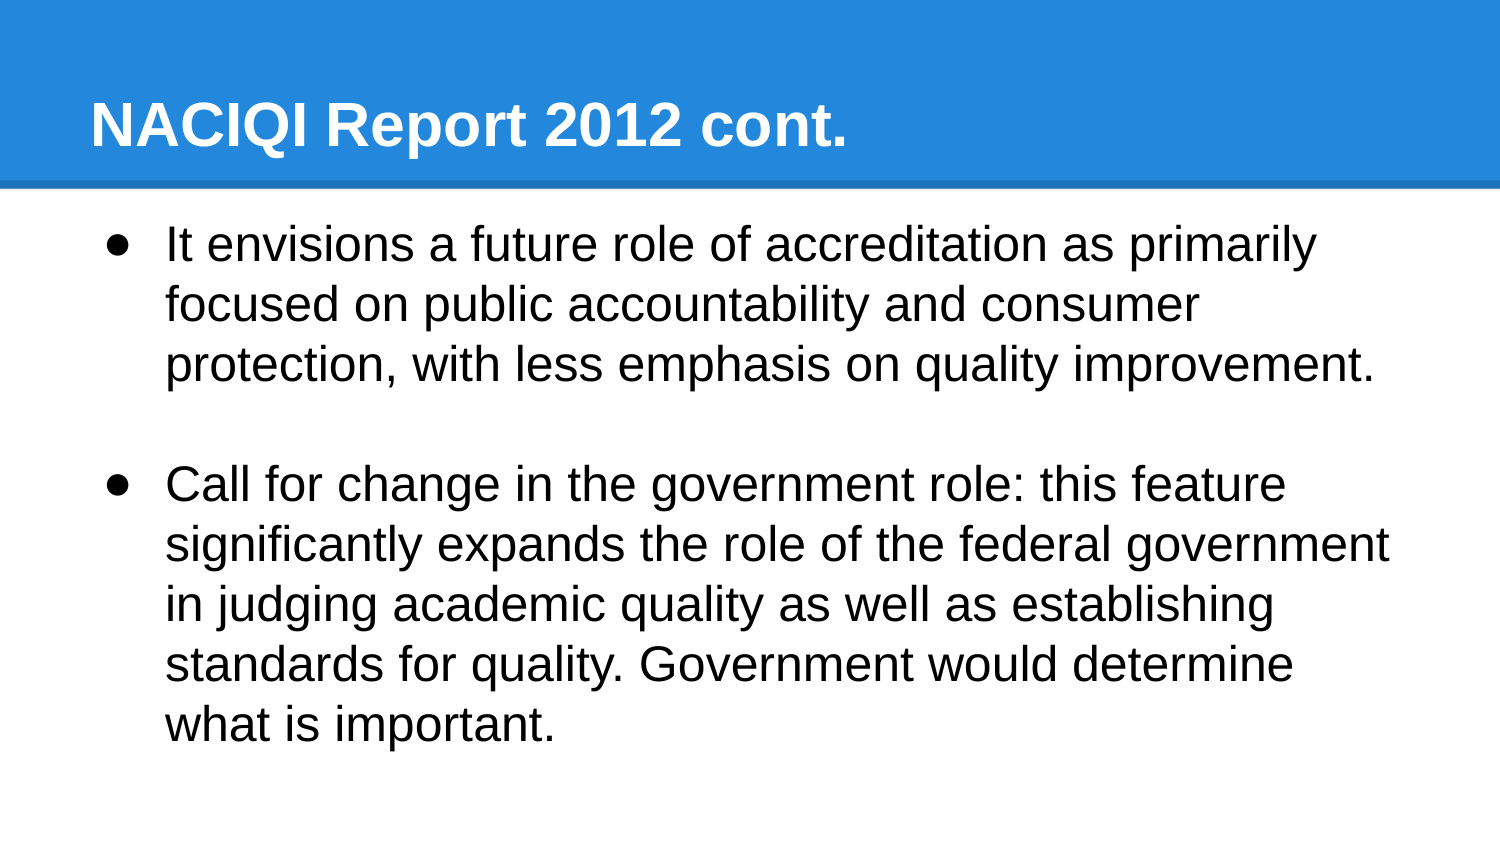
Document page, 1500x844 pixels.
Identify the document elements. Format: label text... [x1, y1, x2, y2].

title NACIQI Report 2012 cont. [75, 33, 1425, 175]
list It envisions a future role of accreditation as primarily focused on public accountability and consumer protection, with less emphasis on quality improvement. Call for change in the government role: this feature significantly expands the role of the federal government in judging academic quality as well as establishing standards for quality. Government would determine what is important. [75, 196, 1425, 808]
